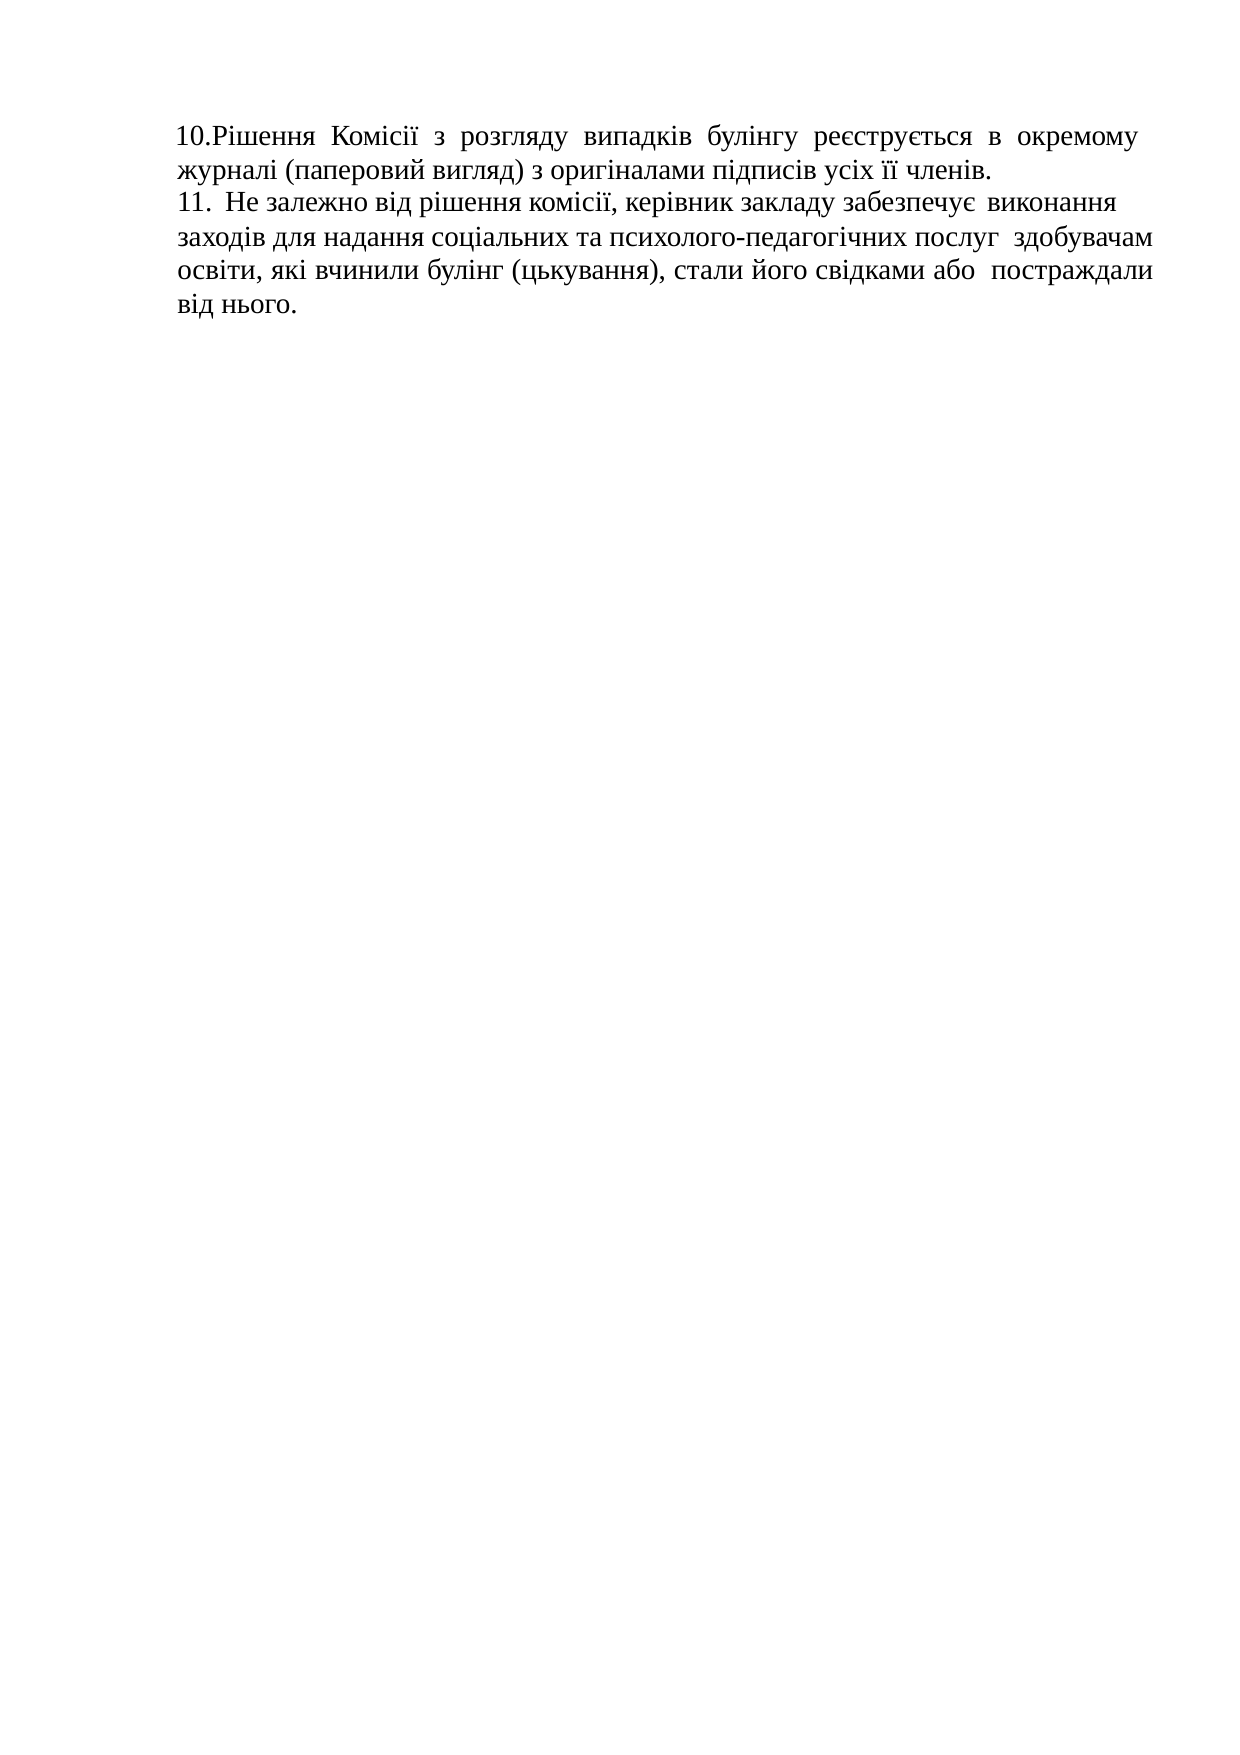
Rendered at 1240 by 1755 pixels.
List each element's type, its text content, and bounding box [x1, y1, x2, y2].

text_box Рішення Комісії з розгляду випадків булінгу реєструється в окремому журналі (паперовий вигляд) з оригіналами підписів усіх її членів. Не залежно від рішення комісії, керівник закладу забезпечує виконання заходів для надання соціальних та психолого-педагогічних послуг здобувачам освіти, які вчинили булінг (цькування), стали його свідками або постраждали від нього. [175, 113, 1155, 320]
